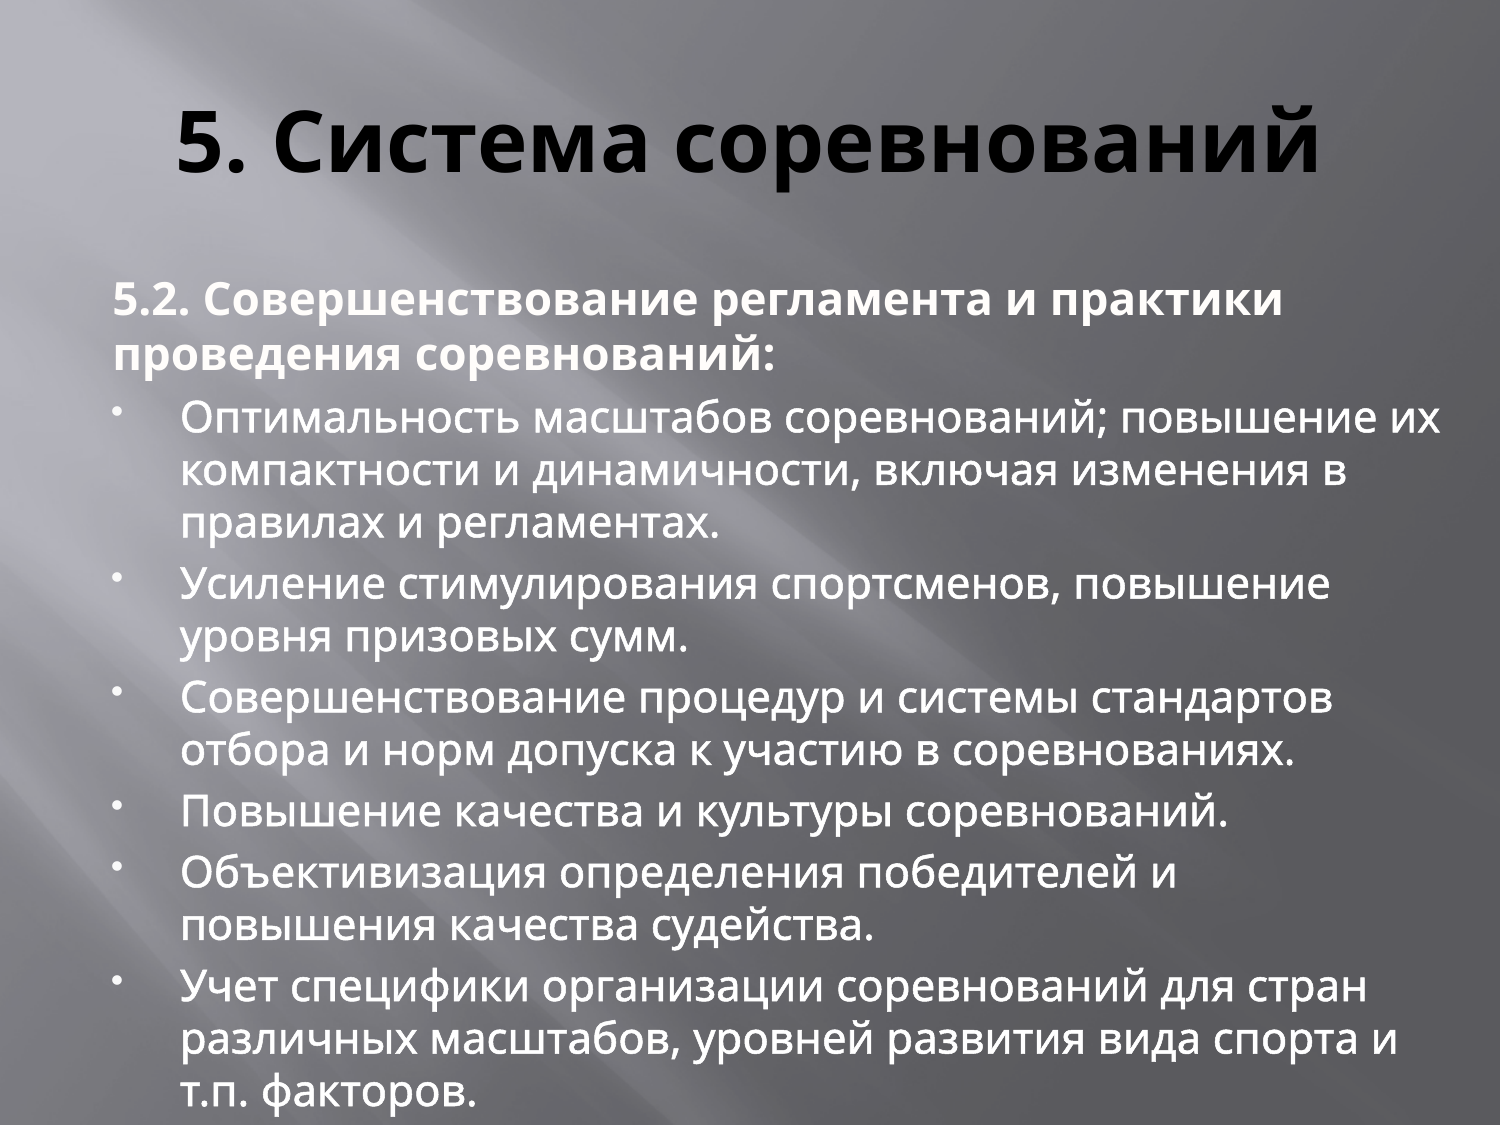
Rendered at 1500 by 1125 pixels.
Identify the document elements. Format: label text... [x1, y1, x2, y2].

title 5. Система соревнований [75, 45, 1425, 233]
list 5.2. Совершенствование регламента и практики проведения соревнований: Оптимальность масштабов соревнований; повышение их компактности и динамичности, включая изменения в правилах и регламентах. Усиление стимулирования спортсменов, повышение уровня призовых сумм. Совершенствование процедур и системы стандартов отбора и норм допуска к участию в соревнованиях. Повышение качества и культуры соревнований. Объективизация определения победителей и повышения качества судейства. Учет специфики организации соревнований для стран различных масштабов, уровней развития вида спорта и т.п. факторов. [75, 262, 1459, 1035]
